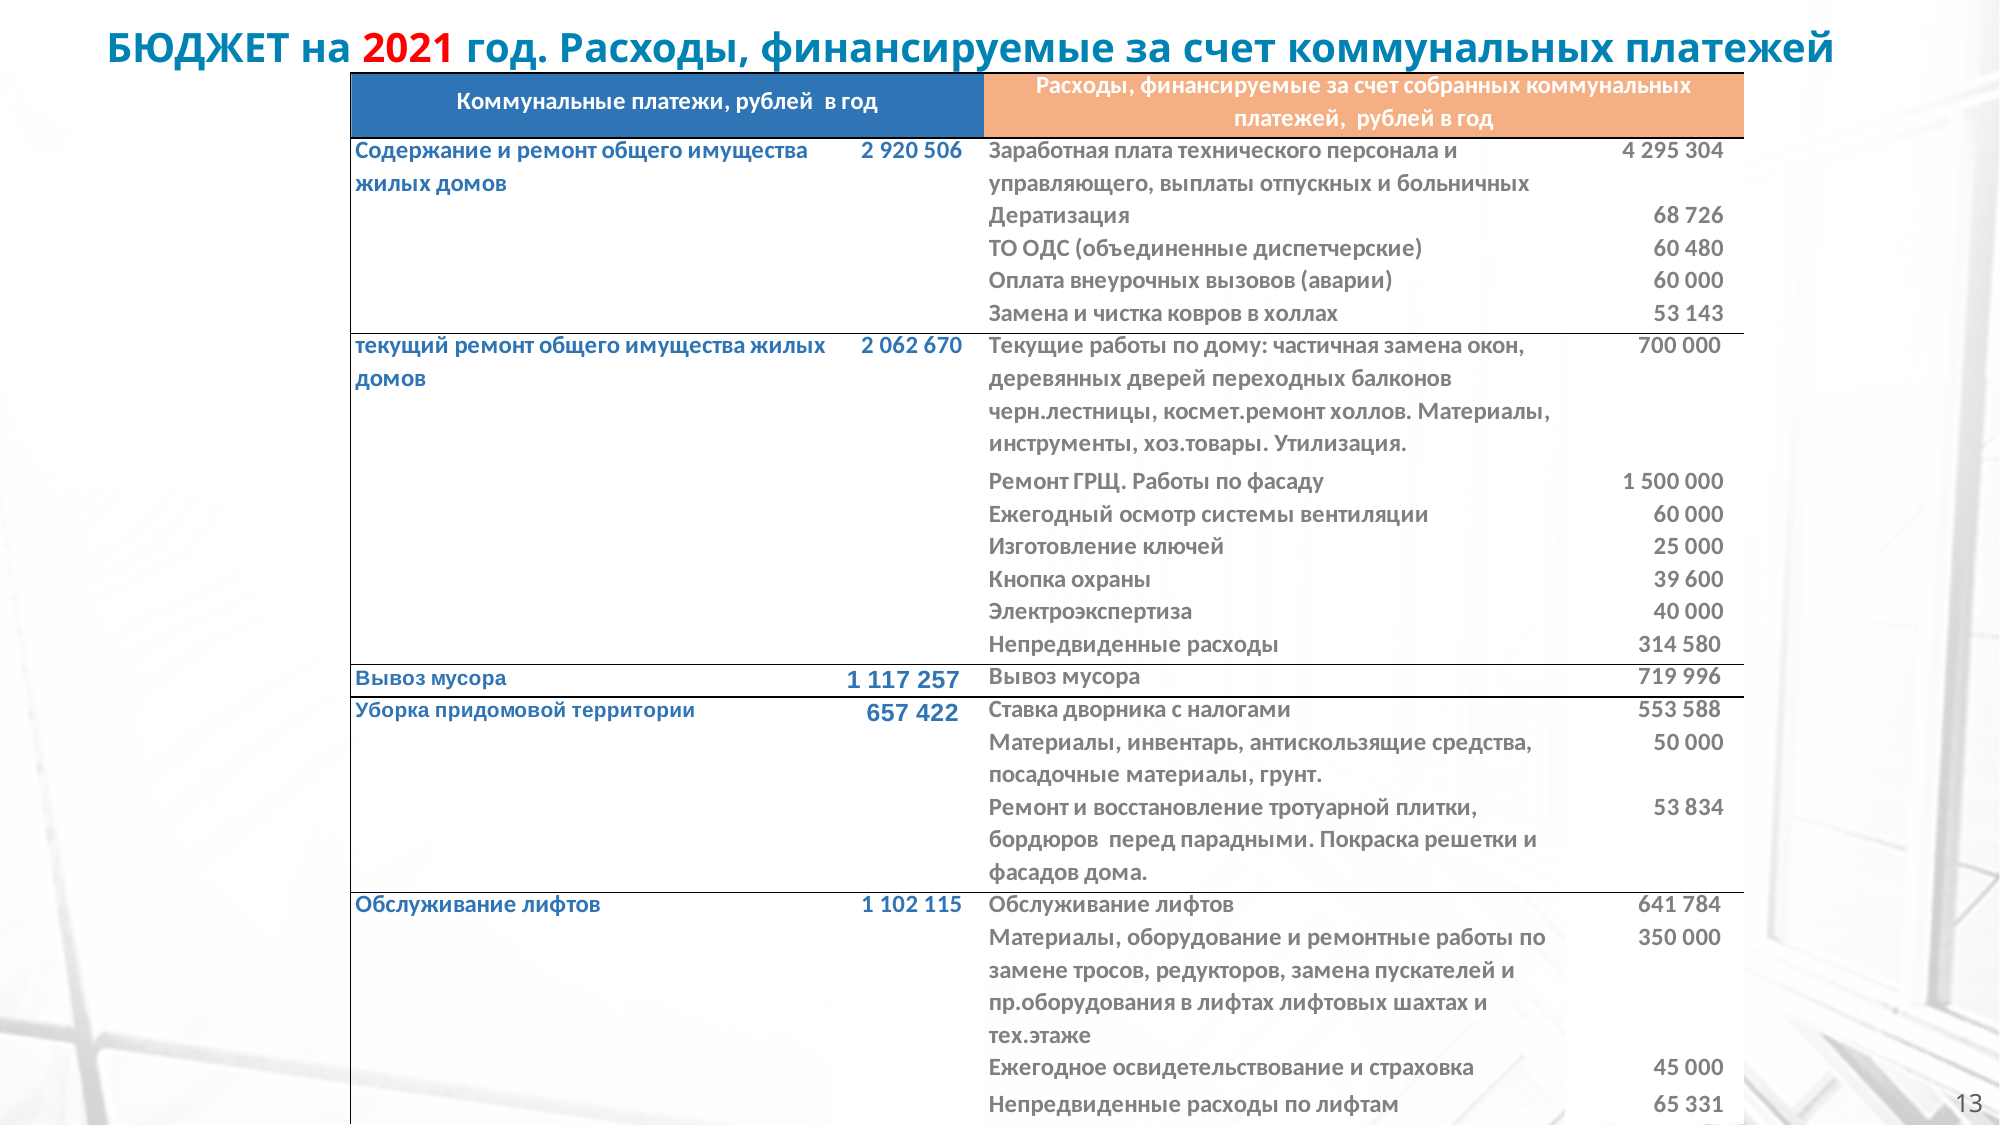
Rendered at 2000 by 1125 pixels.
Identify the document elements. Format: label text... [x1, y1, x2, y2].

title БЮДЖЕТ на 2021 год. Расходы, финансируемые за счет коммунальных платежей [55, 0, 1899, 79]
slide_number 13 [1798, 1081, 1999, 1125]
picture [350, 72, 1746, 1125]
